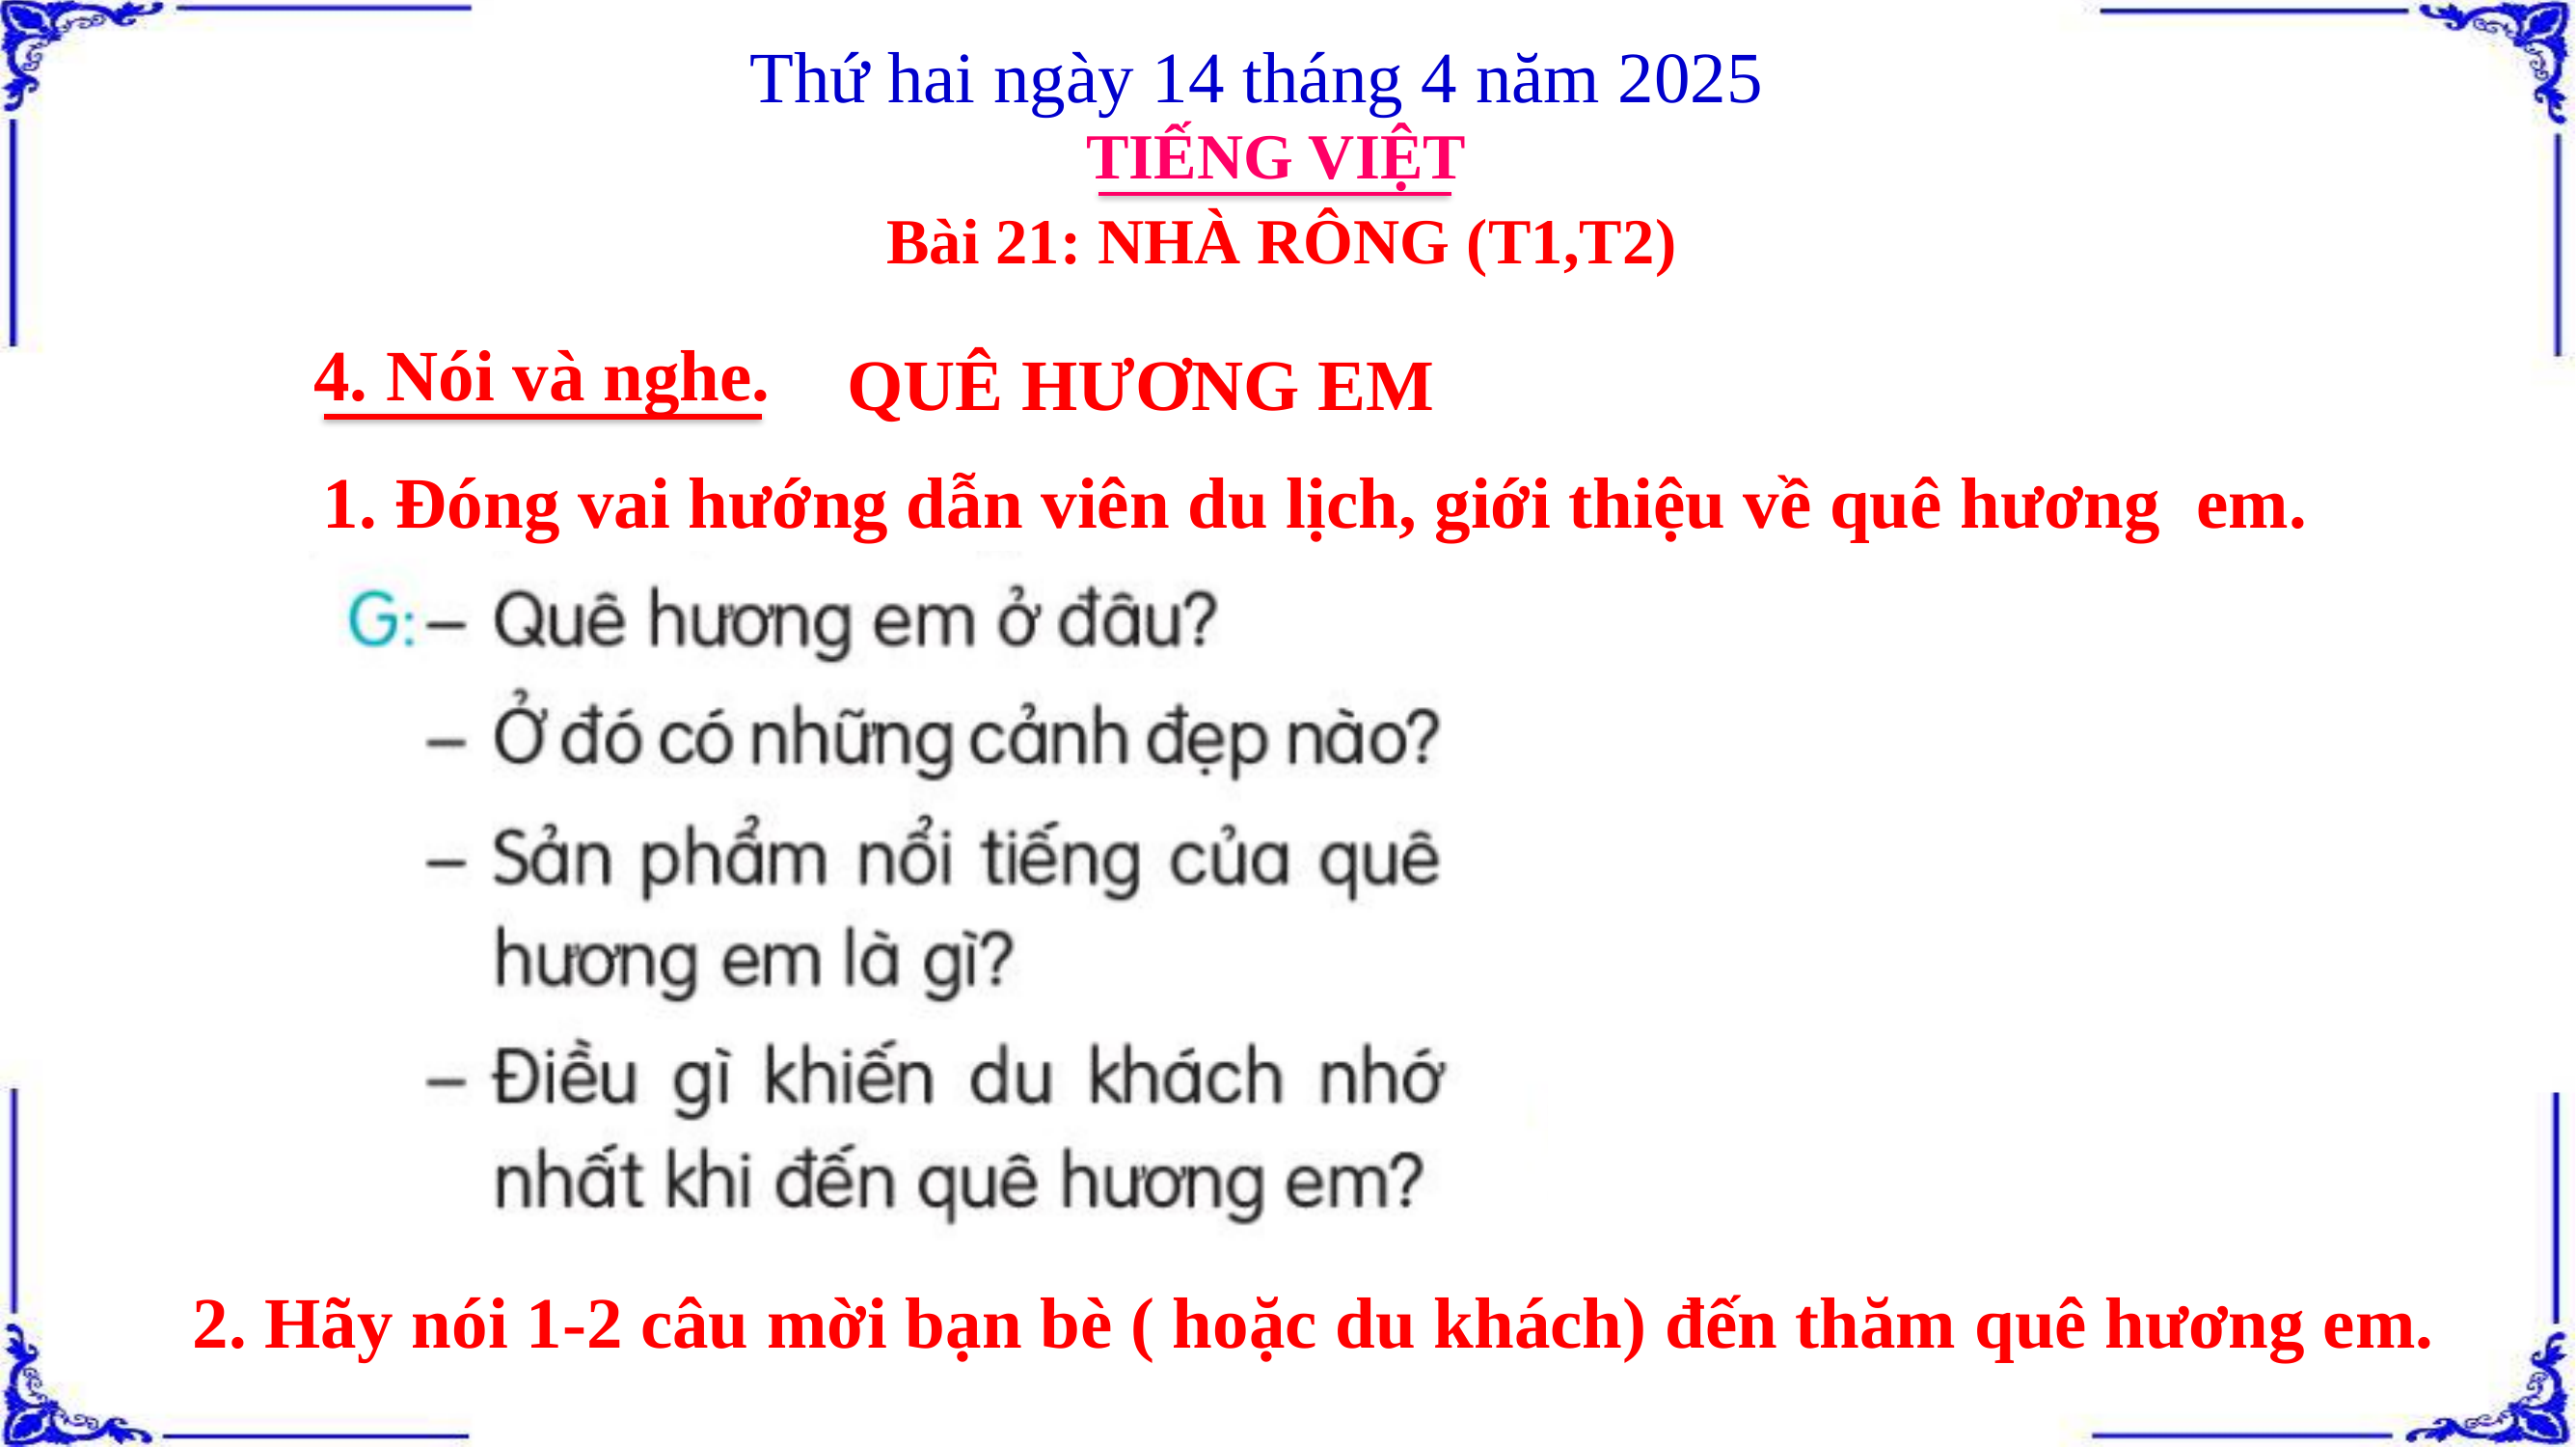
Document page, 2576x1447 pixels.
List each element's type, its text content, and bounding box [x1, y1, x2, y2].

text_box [299, 320, 1819, 434]
text_box Thứ hai ngày 14 tháng 4 năm 2025 [735, 23, 1778, 125]
picture [0, 0, 2576, 1447]
text_box 1. Đóng vai hướng dẫn viên du lịch, giới thiệu về quê hương em. [309, 449, 2385, 550]
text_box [1070, 107, 1483, 201]
text_box 2. Hãy nói 1-2 câu mời bạn bè ( hoặc du khách) đến thăm quê hương em. [177, 1269, 2506, 1371]
text_box Bài 21: NHÀ RÔNG (T1,T2) [720, 188, 1842, 288]
